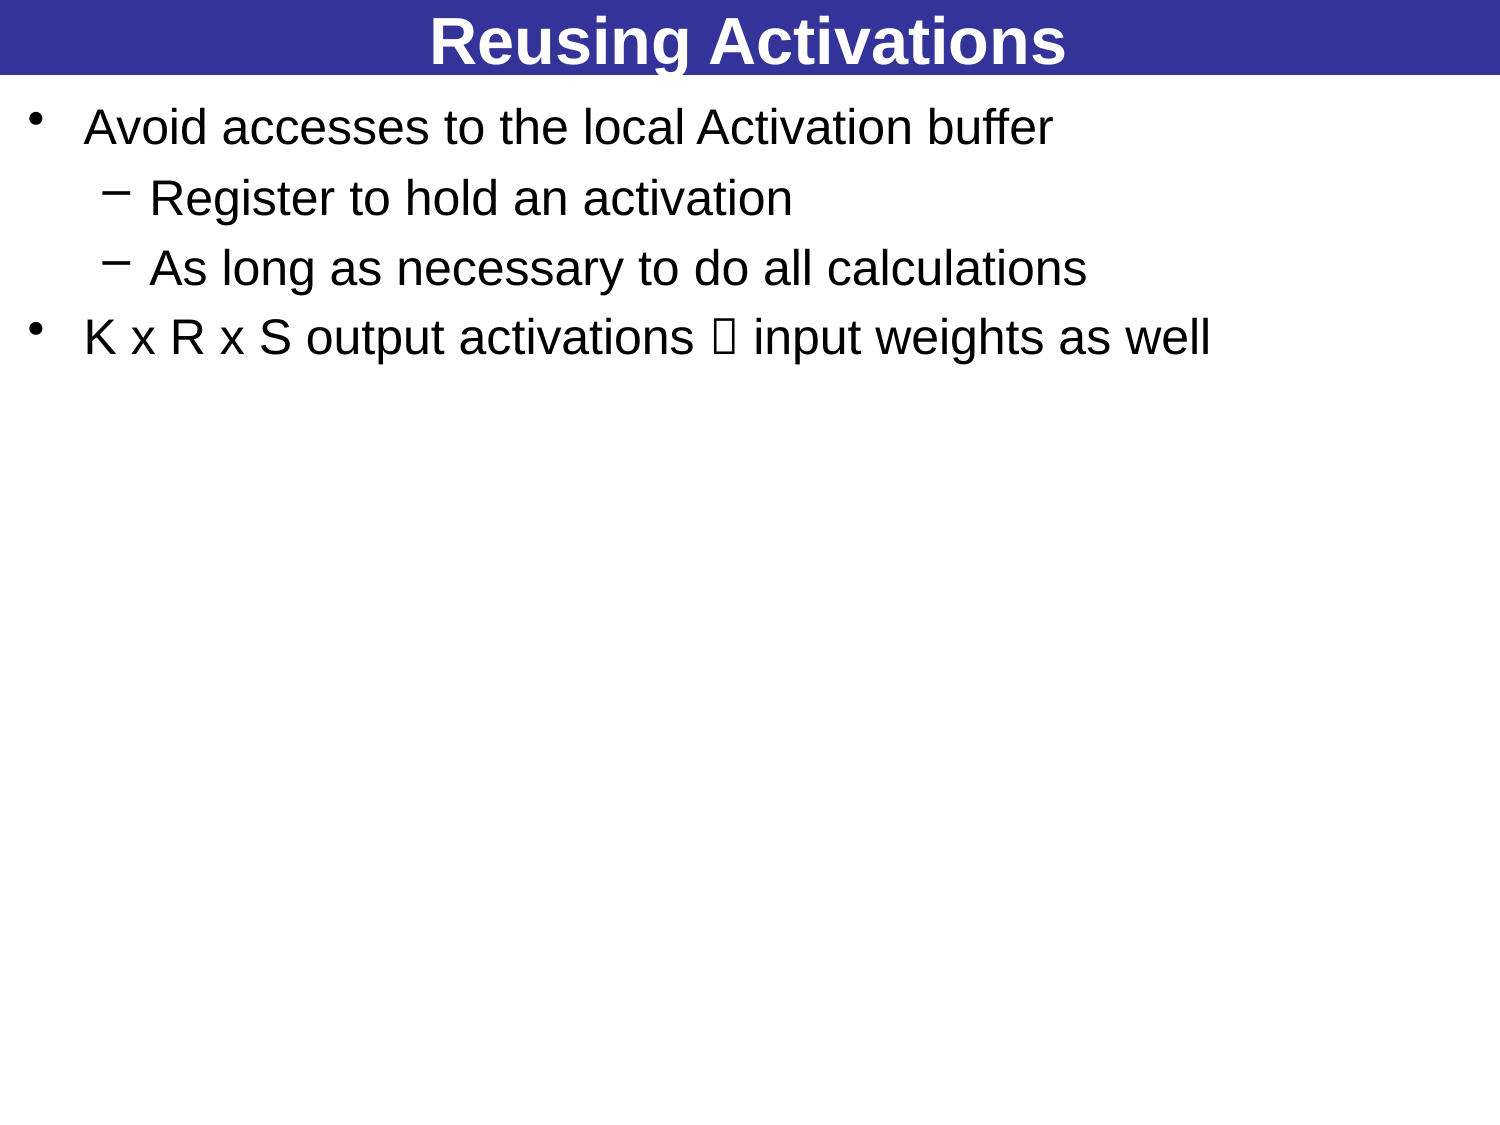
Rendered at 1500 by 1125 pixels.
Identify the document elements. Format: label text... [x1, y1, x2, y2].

title Reusing Activations [0, 0, 1500, 75]
list Avoid accesses to the local Activation buffer Register to hold an activation As long as necessary to do all calculations K x R x S output activations  input weights as well [12, 87, 1488, 1088]
